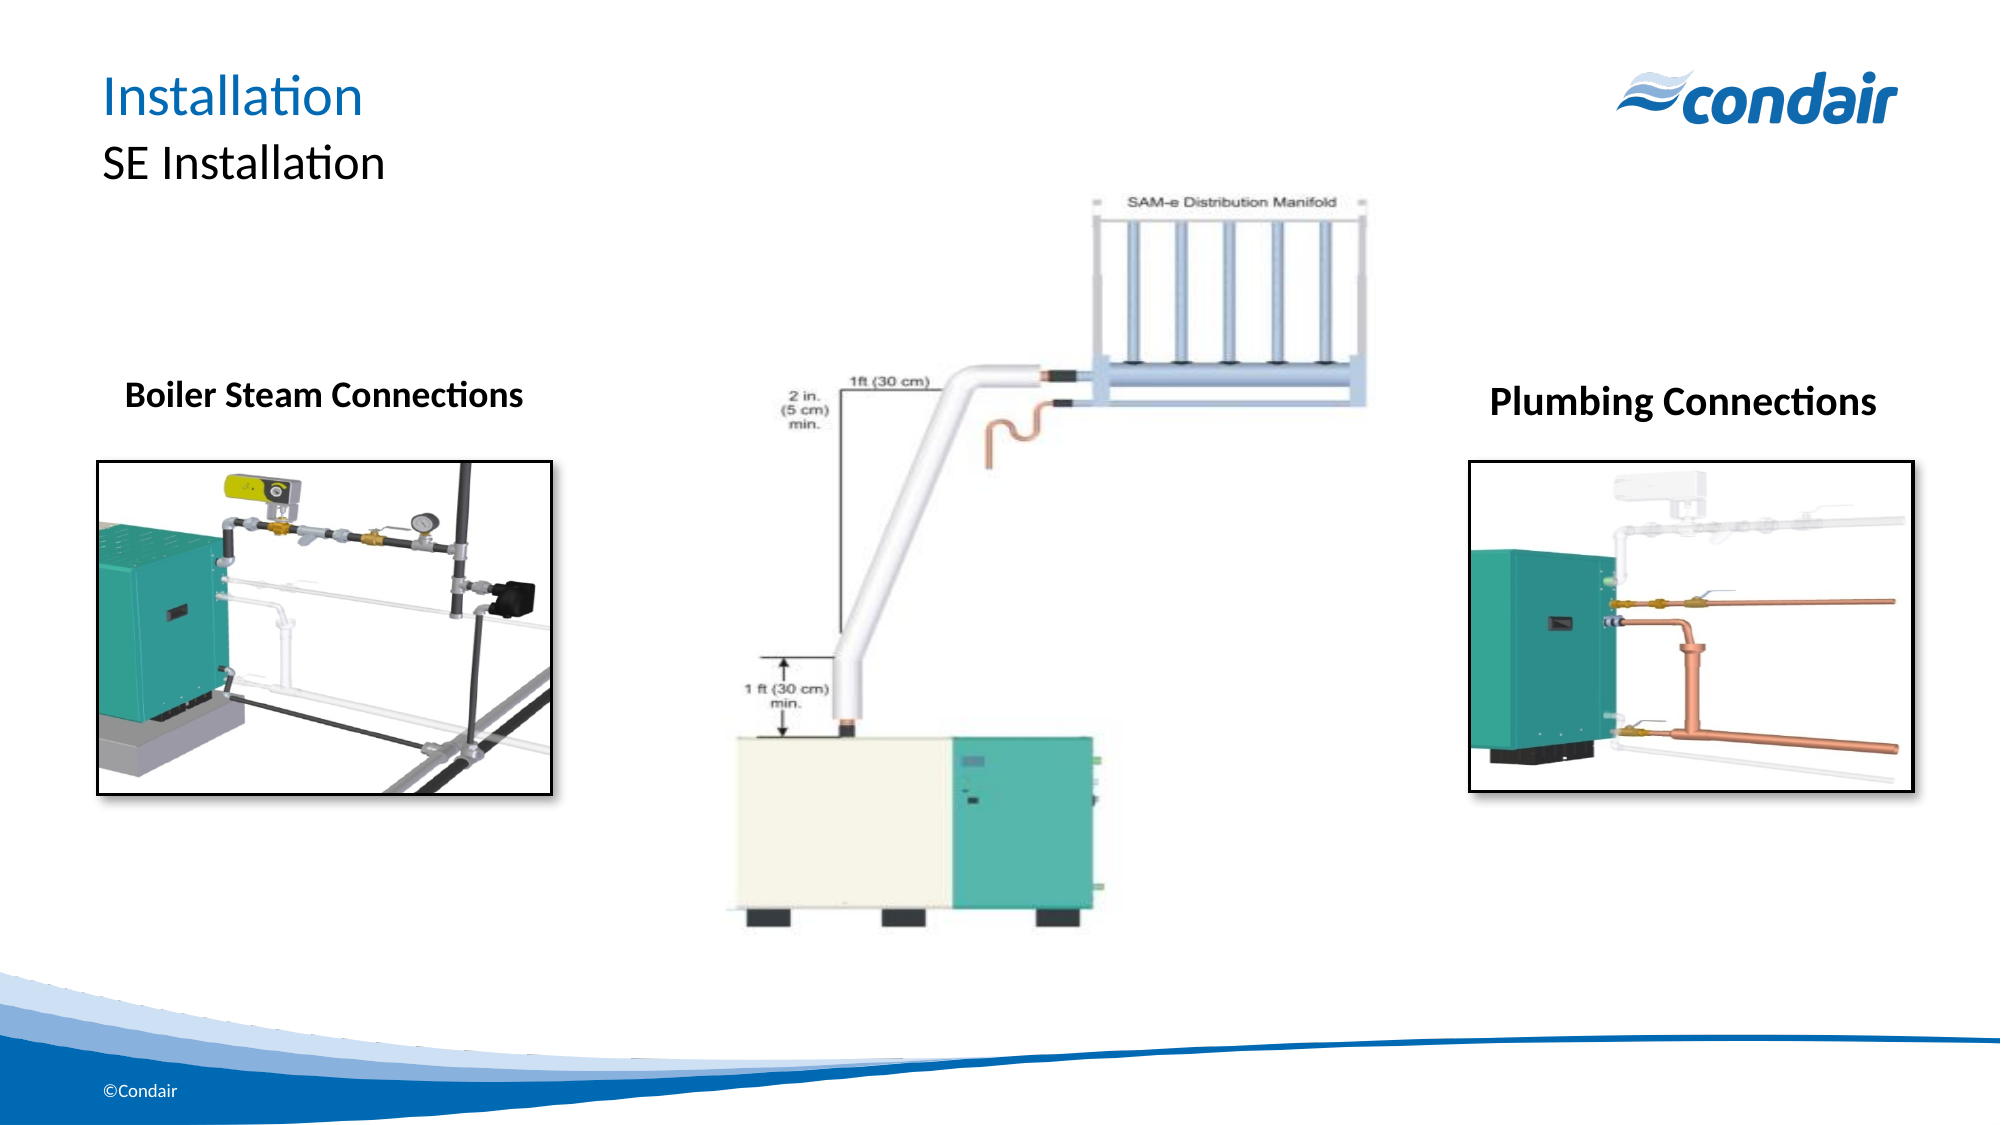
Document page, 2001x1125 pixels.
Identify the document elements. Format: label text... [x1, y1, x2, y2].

text_box Boiler Steam Connections [110, 362, 564, 423]
picture [1471, 462, 1912, 791]
subtitle SE Installation [102, 134, 1573, 195]
picture [99, 462, 550, 793]
text_box Plumbing Connections [1471, 366, 1893, 432]
picture [721, 193, 1376, 941]
picture [1616, 69, 1918, 128]
picture [0, 972, 2000, 1125]
title Installation [102, 57, 1573, 134]
